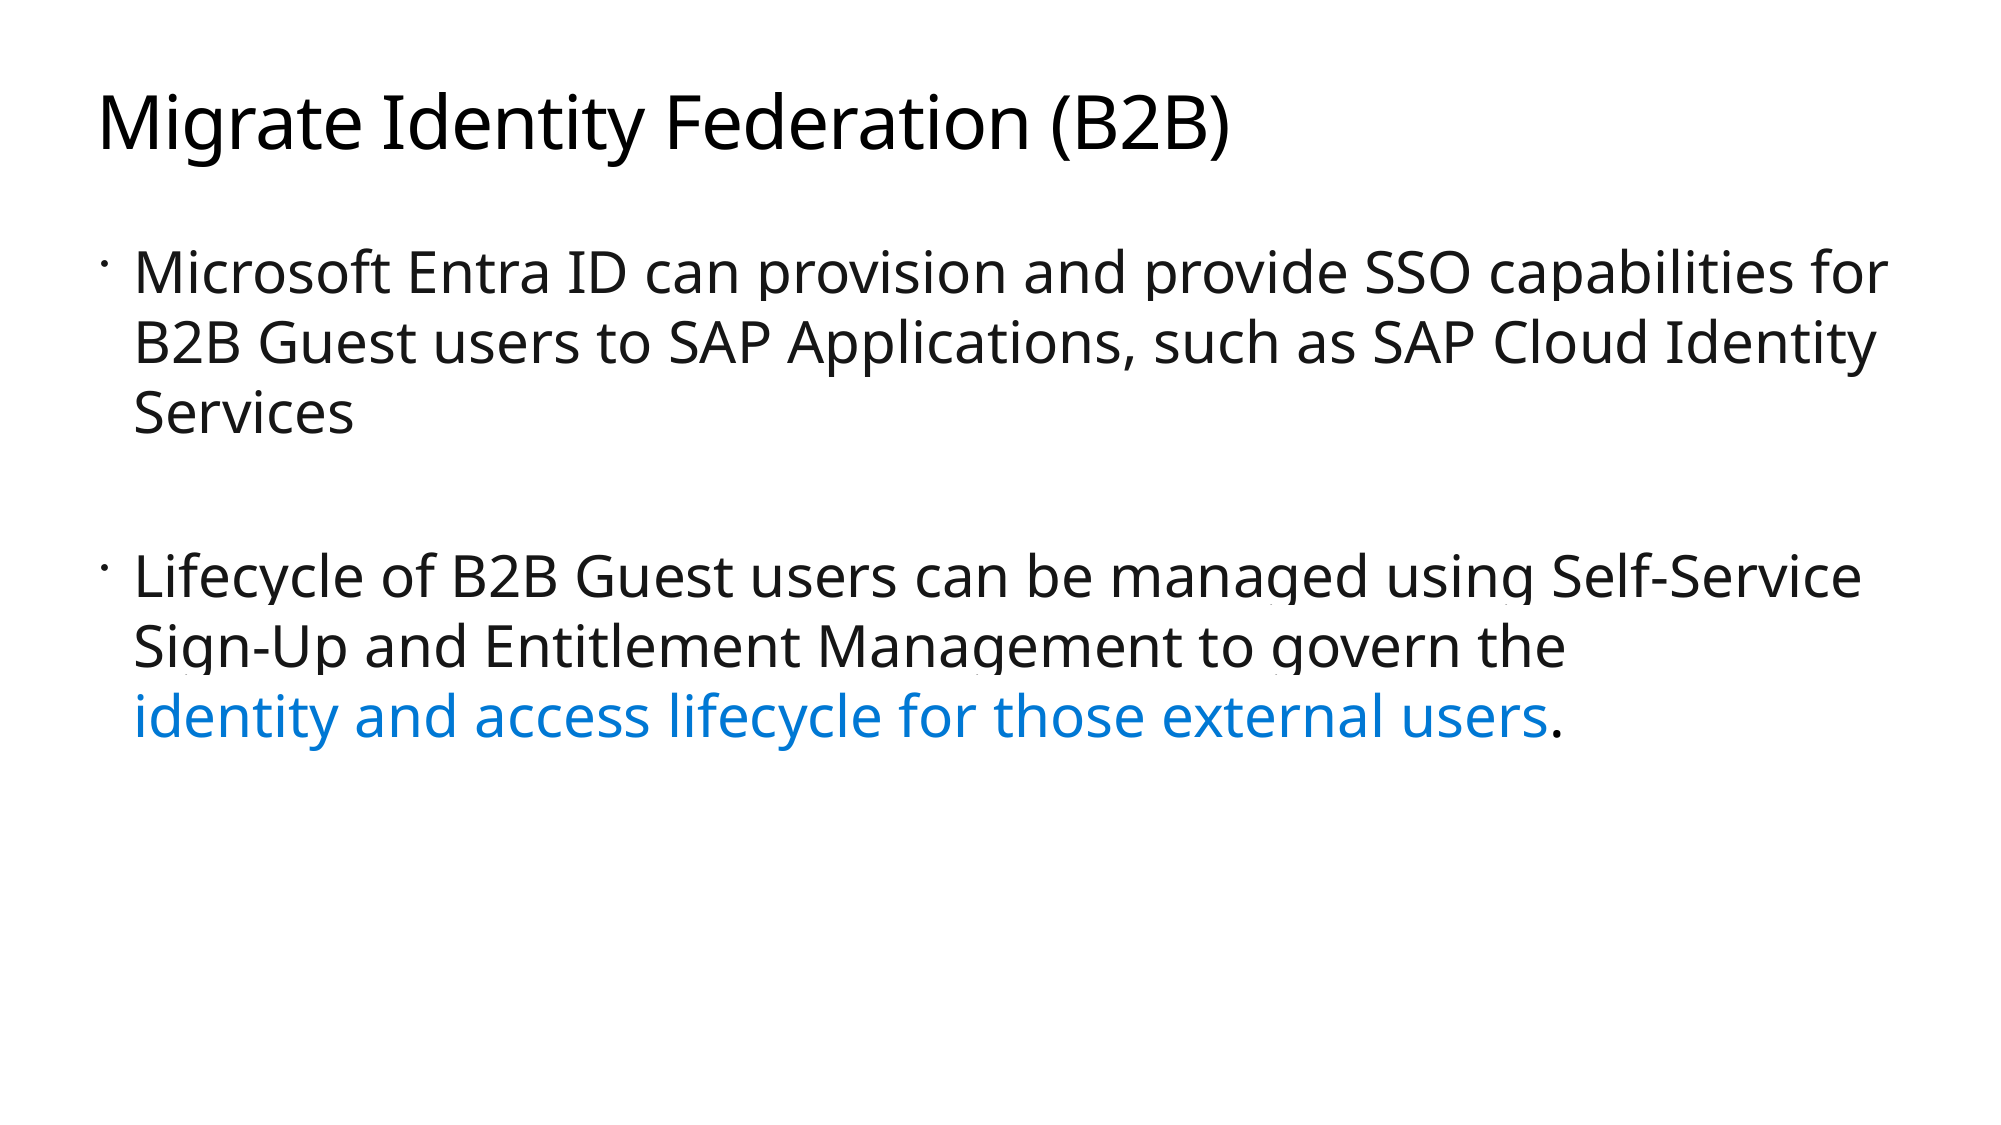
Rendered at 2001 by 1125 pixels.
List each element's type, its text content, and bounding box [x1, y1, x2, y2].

list Microsoft Entra ID can provision and provide SSO capabilities for B2B Guest users to SAP Applications, such as SAP Cloud Identity Services Lifecycle of B2B Guest users can be managed using Self-Service Sign-Up and Entitlement Management to govern the identity and access lifecycle for those external users. [95, 235, 1904, 759]
title Migrate Identity Federation (B2B) [96, 75, 1904, 166]
